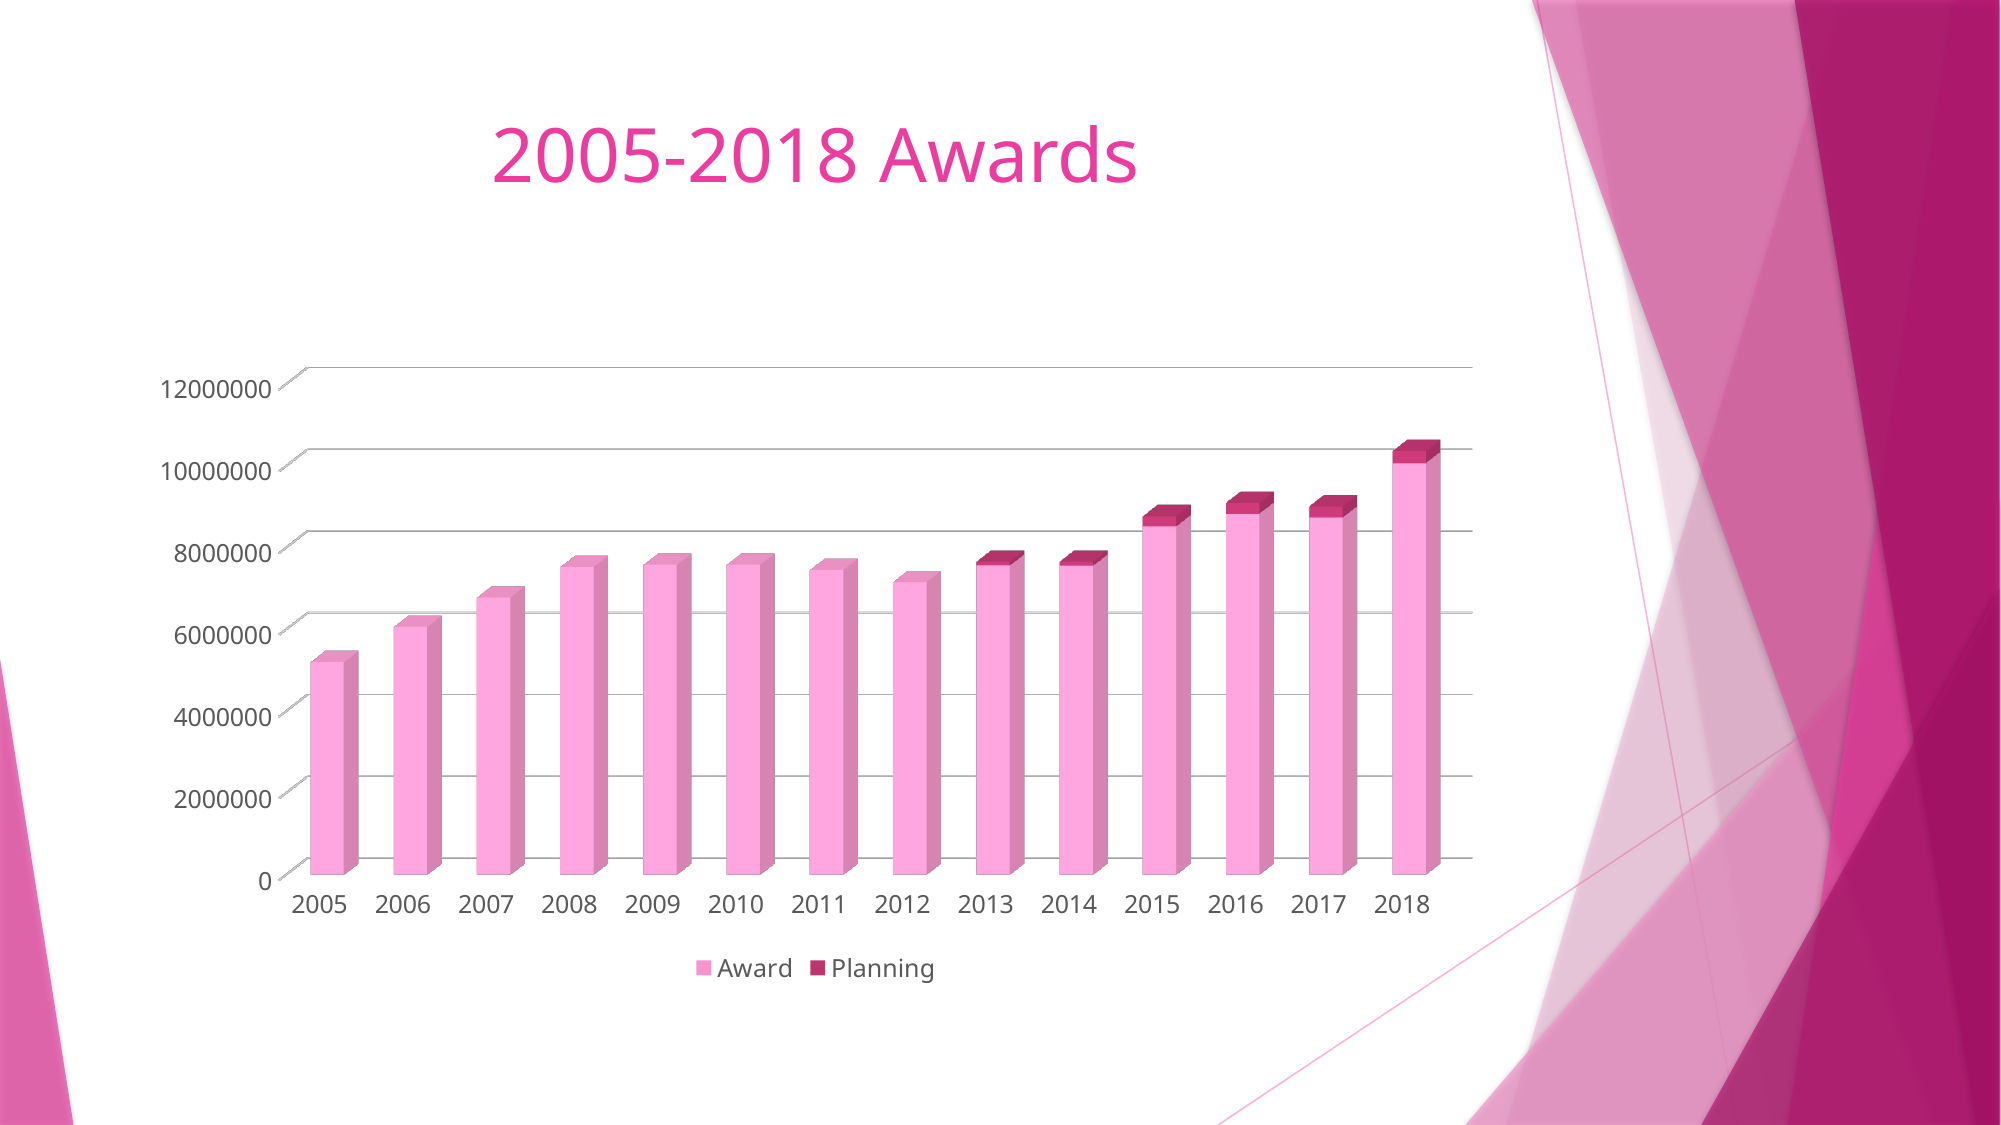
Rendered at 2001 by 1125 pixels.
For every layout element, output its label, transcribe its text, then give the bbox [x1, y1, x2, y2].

title 2005-2018 Awards [111, 99, 1522, 317]
chart [110, 353, 1522, 992]
